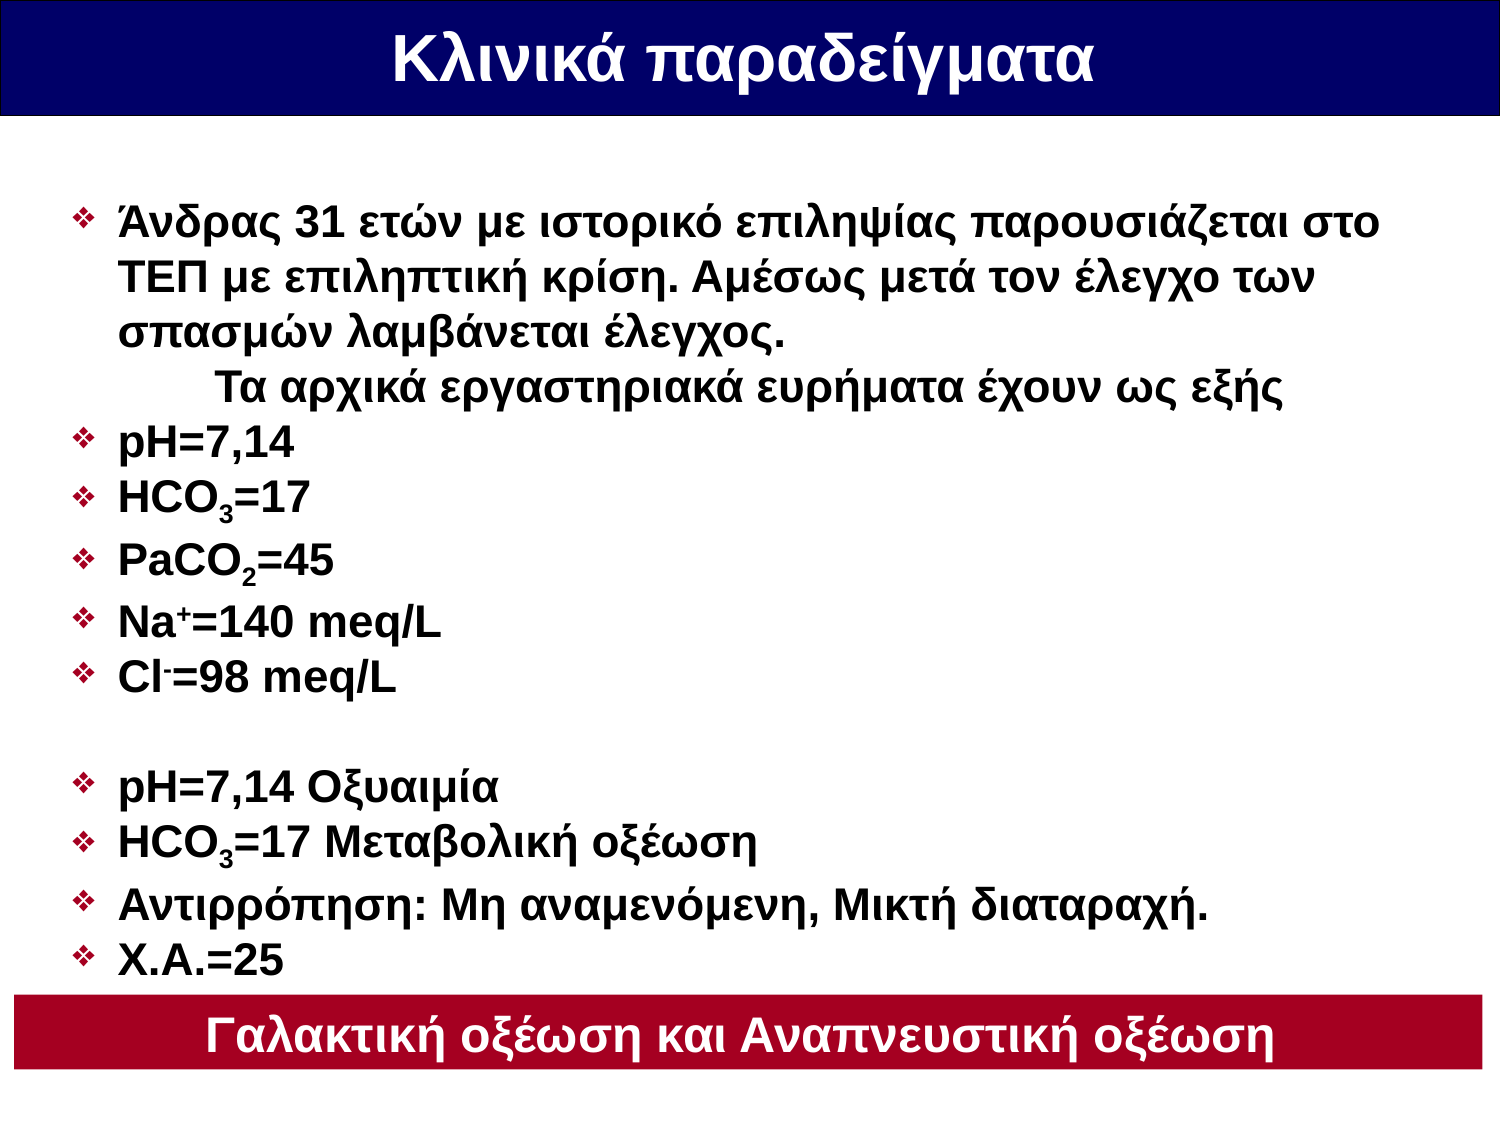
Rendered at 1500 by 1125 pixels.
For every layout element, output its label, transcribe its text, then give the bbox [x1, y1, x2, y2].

text_box Άνδρας 31 ετών με ιστορικό επιληψίας παρουσιάζεται στο ΤΕΠ με επιληπτική κρίση. Αμέσως μετά τον έλεγχο των σπασμών λαμβάνεται έλεγχος. Τα αρχικά εργαστηριακά ευρήματα έχουν ως εξής pH=7,14 HCO3=17 PaCO2=45 Na+=140 meq/L Cl-=98 meq/L pH=7,14 Οξυαιμία HCO3=17 Μεταβολική οξέωση Αντιρρόπηση: Μη αναμενόμενη, Μικτή διαταραχή. Χ.Α.=25 [64, 184, 1447, 994]
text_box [0, 0, 1500, 116]
text_box Γαλακτική οξέωση και Αναπνευστική οξέωση [14, 994, 1483, 1070]
